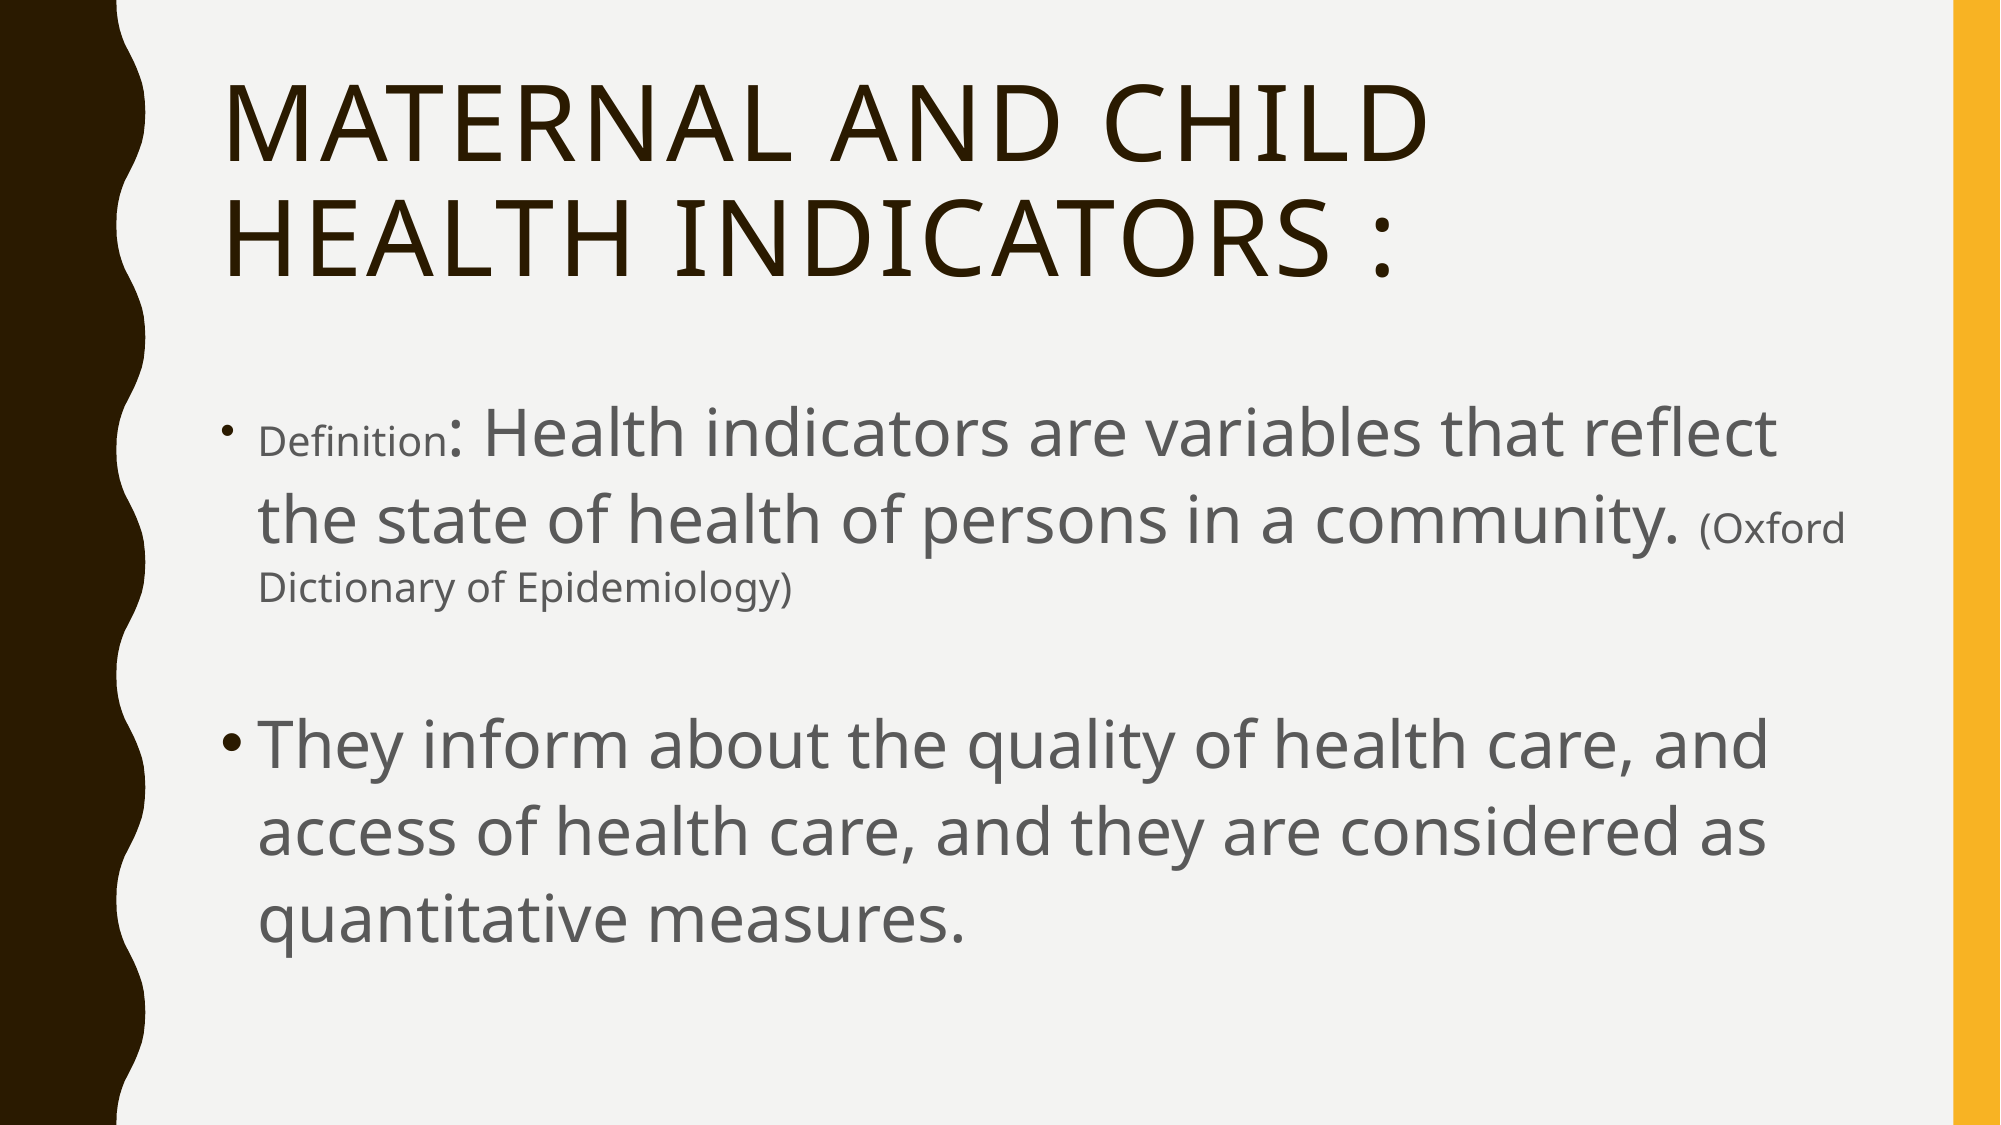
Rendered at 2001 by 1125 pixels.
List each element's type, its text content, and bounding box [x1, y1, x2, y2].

list Definition: Health indicators are variables that reflect the state of health of persons in a community. (Oxford Dictionary of Epidemiology) They inform about the quality of health care, and access of health care, and they are considered as quantitative measures. [205, 375, 1875, 965]
title Maternal and child health indicators : [205, 62, 1875, 308]
